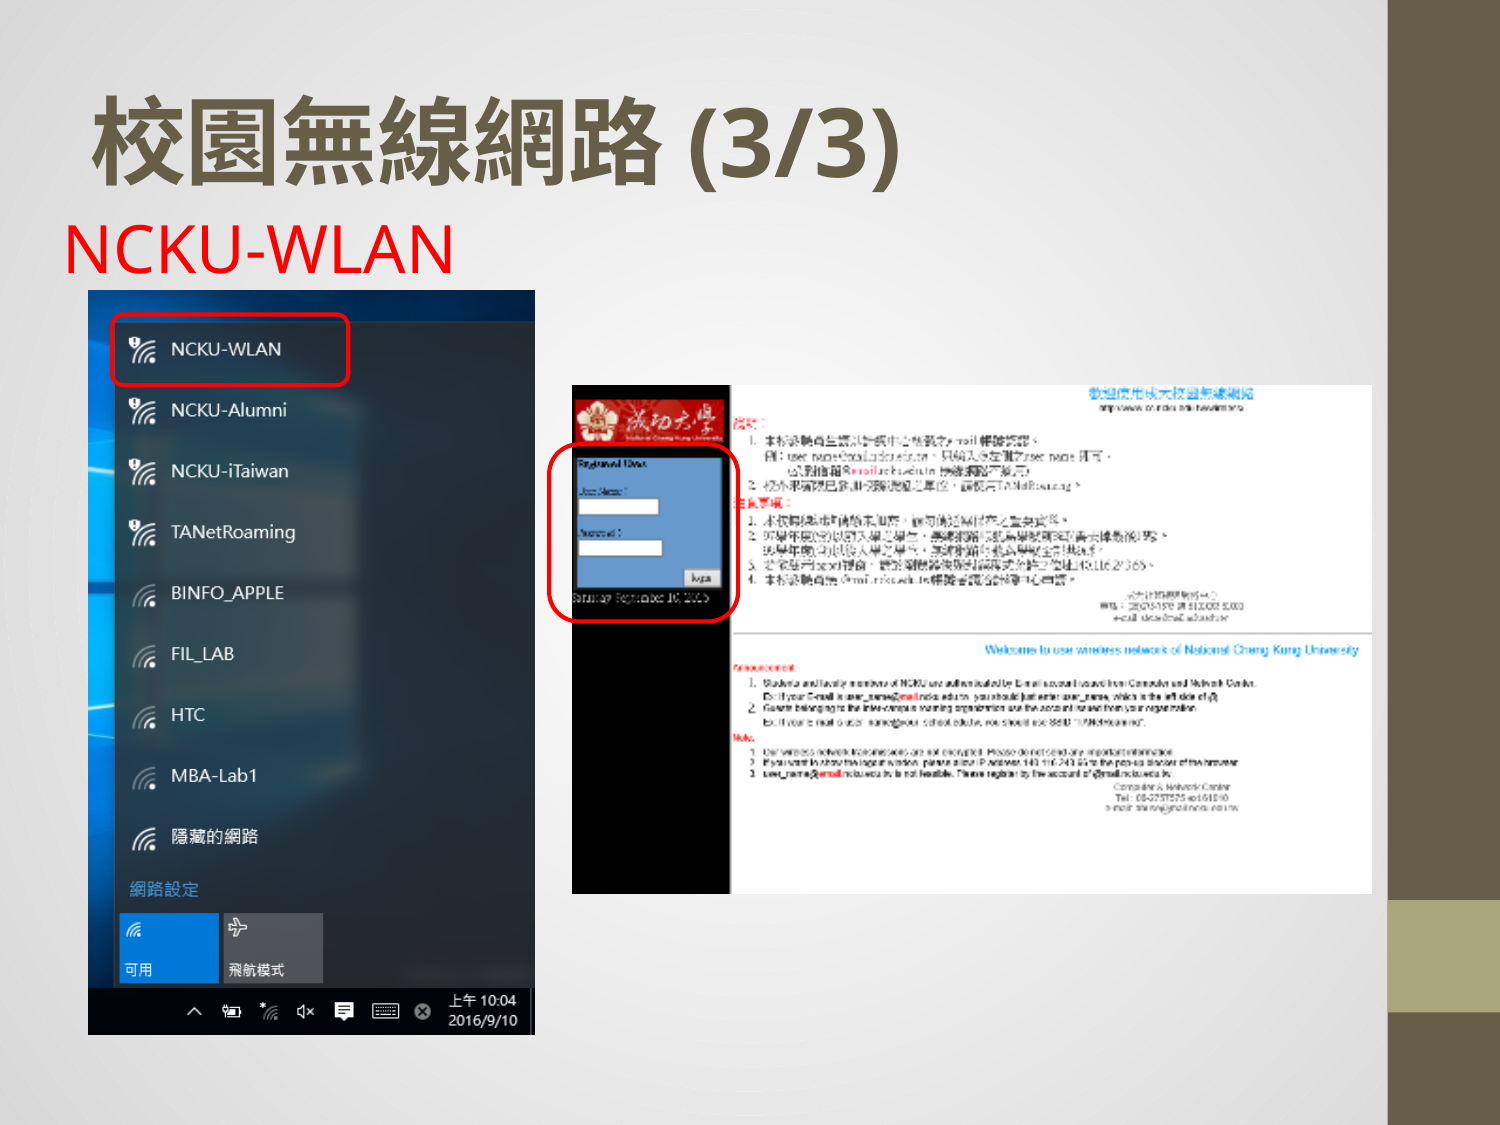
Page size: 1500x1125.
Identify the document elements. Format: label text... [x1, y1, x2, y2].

text_box NCKU-WLAN [47, 199, 473, 294]
picture [572, 385, 1372, 894]
title 校園無線網路(3/3) [75, 45, 1325, 233]
text_box [547, 444, 567, 622]
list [88, 290, 536, 1035]
